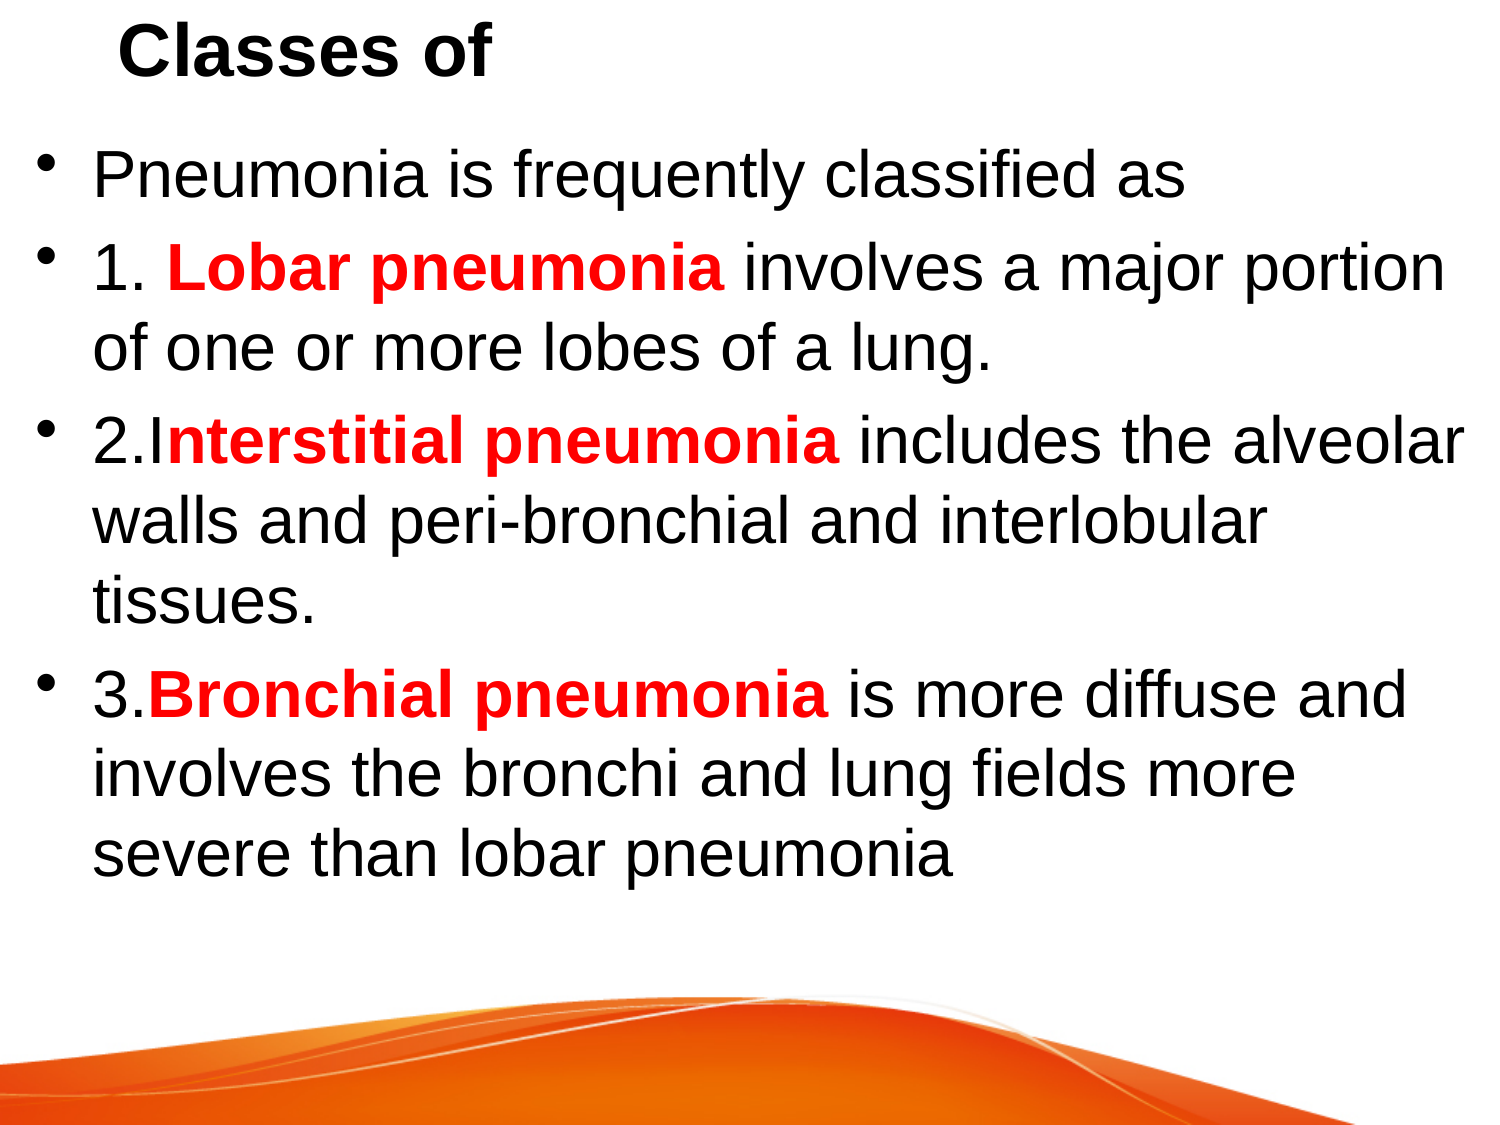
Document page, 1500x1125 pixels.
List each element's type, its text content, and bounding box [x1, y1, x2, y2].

title Classes of [102, 0, 1398, 93]
picture [0, 0, 1500, 1125]
list Pneumonia is frequently classified as 1. Lobar pneumonia involves a major portion of one or more lobes of a lung. 2.Interstitial pneumonia includes the alveolar walls and peri-bronchial and interlobular tissues. 3.Bronchial pneumonia is more diffuse and involves the bronchi and lung fields more severe than lobar pneumonia [20, 122, 1500, 1044]
